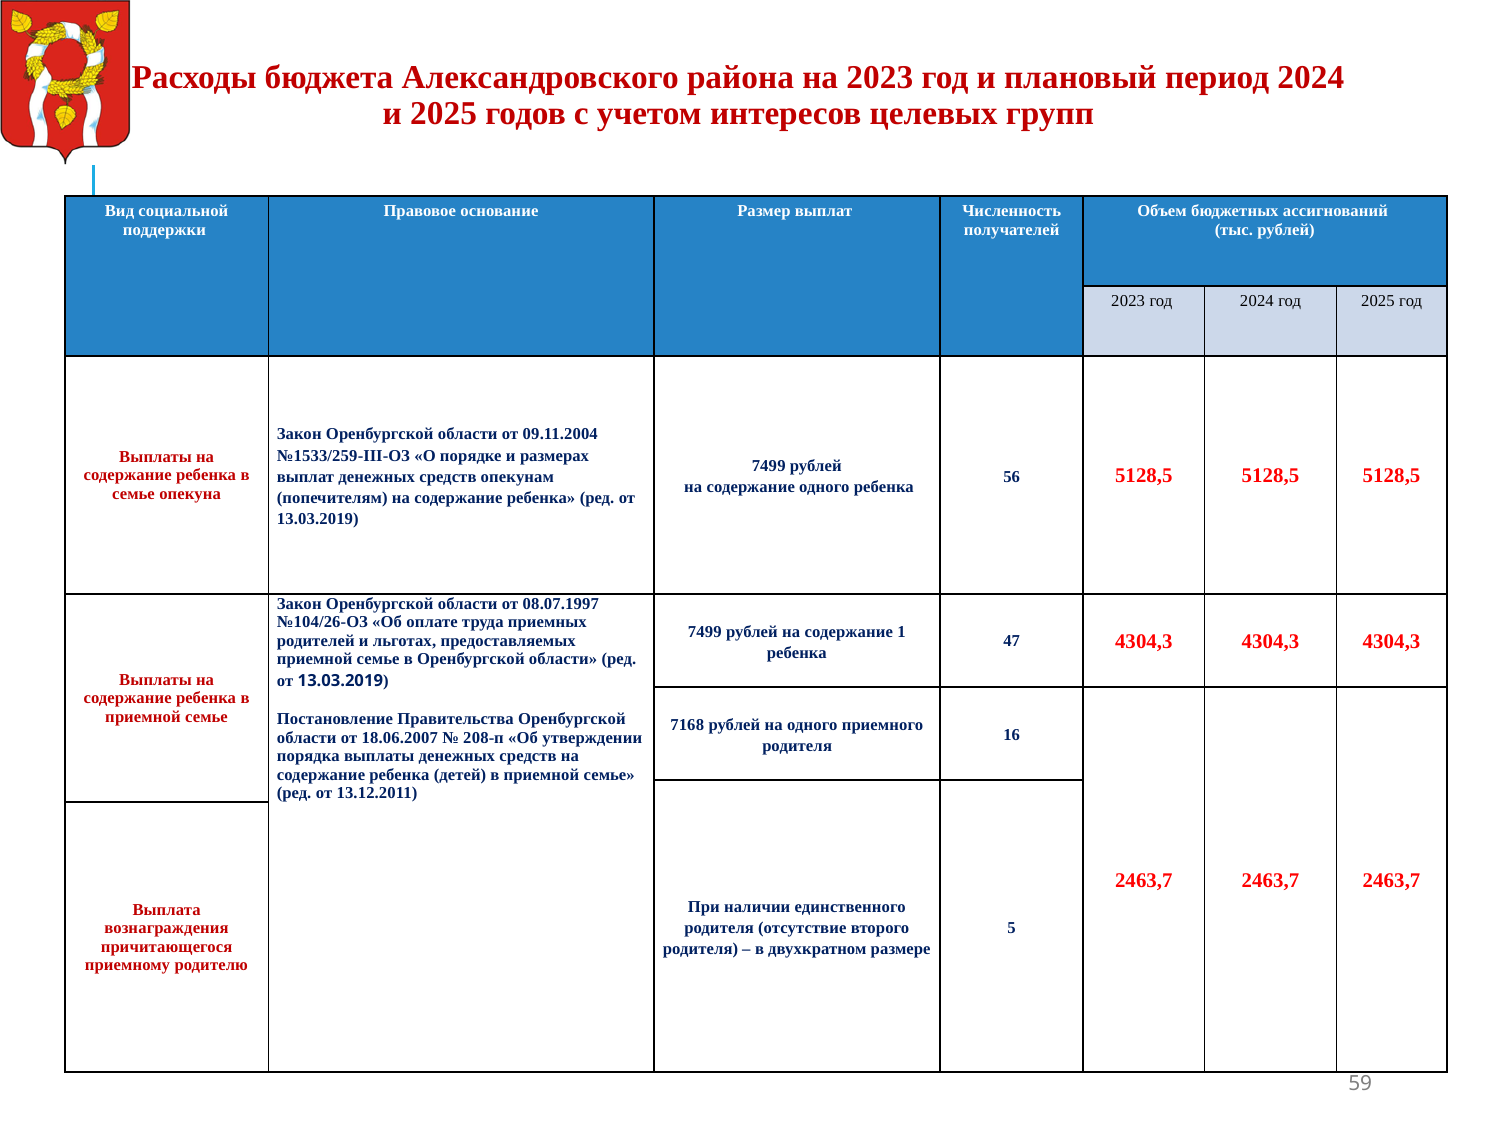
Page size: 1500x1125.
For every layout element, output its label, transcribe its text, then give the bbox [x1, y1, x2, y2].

table_cell Закон Оренбургской области от 09.11.2004 №1533/259-III-ОЗ «О порядке и размерах выплат денежных средств опекунам (попечителям) на содержание ребенка» (ред. от 13.03.2019) [269, 357, 653, 593]
picture [0, 0, 131, 165]
table_cell 7499 рублей на содержание одного ребенка [655, 357, 939, 593]
table_cell 7499 рублей на содержание 1 ребенка [655, 595, 939, 686]
table_header Правовое основание [269, 197, 653, 355]
table_cell 2023 год [1084, 287, 1204, 355]
list Расходы бюджета Александровского района на 2023 год и плановый период 2024 и 2025 годов с учетом интересов целевых групп [100, 52, 1363, 195]
table_cell 5 [941, 781, 1082, 1071]
table_cell 4304,3 [1337, 595, 1446, 686]
table_cell 56 [941, 357, 1082, 593]
table_cell 16 [941, 688, 1082, 779]
table_header Численность получателей [941, 197, 1082, 355]
table_header Размер выплат [655, 197, 939, 355]
table_cell 7168 рублей на одного приемного родителя [655, 688, 939, 779]
table_cell 5128,5 [1084, 357, 1204, 593]
table_cell Выплаты на содержание ребенка в приемной семье [66, 595, 268, 801]
table_cell 4304,3 [1205, 595, 1336, 686]
table_cell 4304,3 [1084, 595, 1204, 686]
table_cell 2463,7 [1084, 688, 1204, 1071]
table_header Объем бюджетных ассигнований (тыс. рублей) [1084, 197, 1446, 285]
table_cell Закон Оренбургской области от 08.07.1997 №104/26-ОЗ «Об оплате труда приемных родителей и льготах, предоставляемых приемной семье в Оренбургской области» (ред. от 13.03.2019) Постановление Правительства Оренбургской области от 18.06.2007 № 208-п «Об утверждении порядка выплаты денежных средств на содержание ребенка (детей) в приемной семье» (ред. от 13.12.2011) [269, 595, 653, 1071]
table_cell 2024 год [1205, 287, 1336, 355]
table_cell 47 [941, 595, 1082, 686]
table_header Вид социальной поддержки [66, 197, 268, 355]
table_cell 5128,5 [1205, 357, 1336, 593]
table_cell Выплата вознаграждения причитающегося приемному родителю [66, 803, 268, 1071]
table_cell Выплаты на содержание ребенка в семье опекуна [66, 357, 268, 593]
table_cell 5128,5 [1337, 357, 1446, 593]
slide_number 59 [1333, 1061, 1454, 1107]
table_cell 2463,7 [1205, 688, 1336, 1071]
table_cell При наличии единственного родителя (отсутствие второго родителя) – в двухкратном размере [655, 781, 939, 1071]
table_cell 2463,7 [1337, 688, 1446, 1071]
table_cell 2025 год [1337, 287, 1446, 355]
